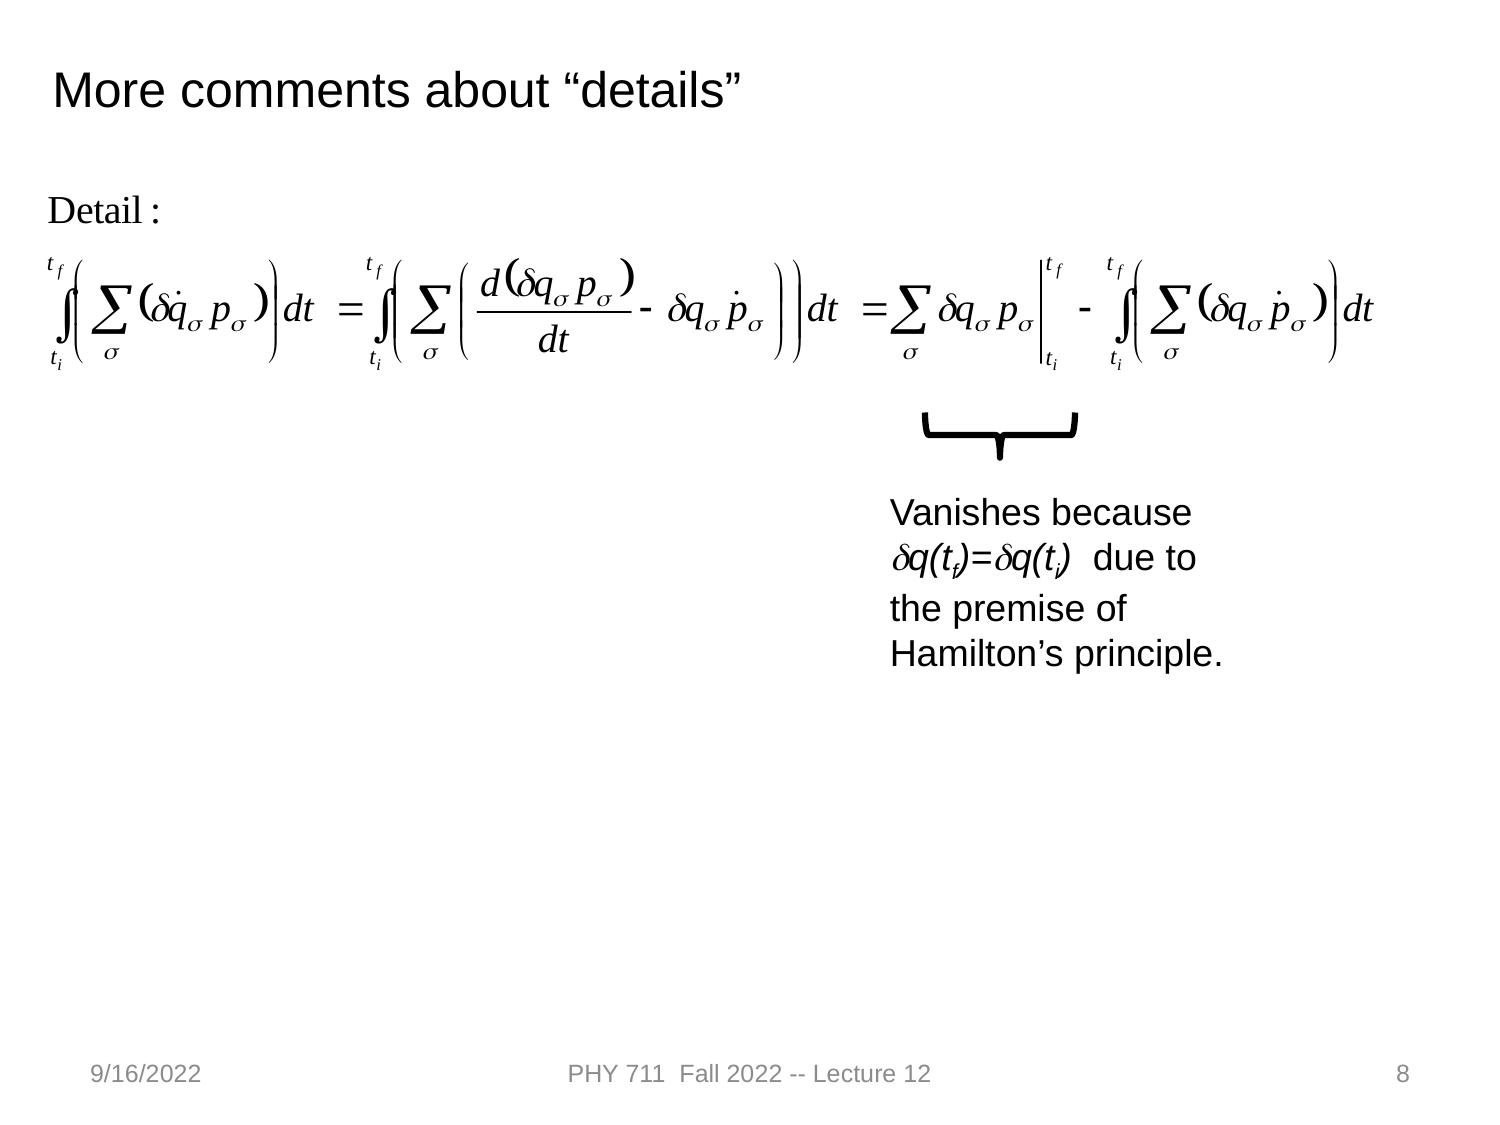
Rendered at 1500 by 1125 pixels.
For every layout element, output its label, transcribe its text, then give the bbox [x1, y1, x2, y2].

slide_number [75, 1042, 425, 1103]
slide_number 8 [1074, 1042, 1425, 1103]
footer PHY 711 Fall 2022 -- Lecture 12 [512, 1042, 988, 1103]
text_box [924, 412, 1076, 459]
text_box Vanishes because dq(tf)=dq(ti) due to the premise of Hamilton’s principle. [874, 480, 1263, 682]
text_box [40, 187, 1395, 379]
text_box More comments about “details” [37, 49, 1388, 125]
